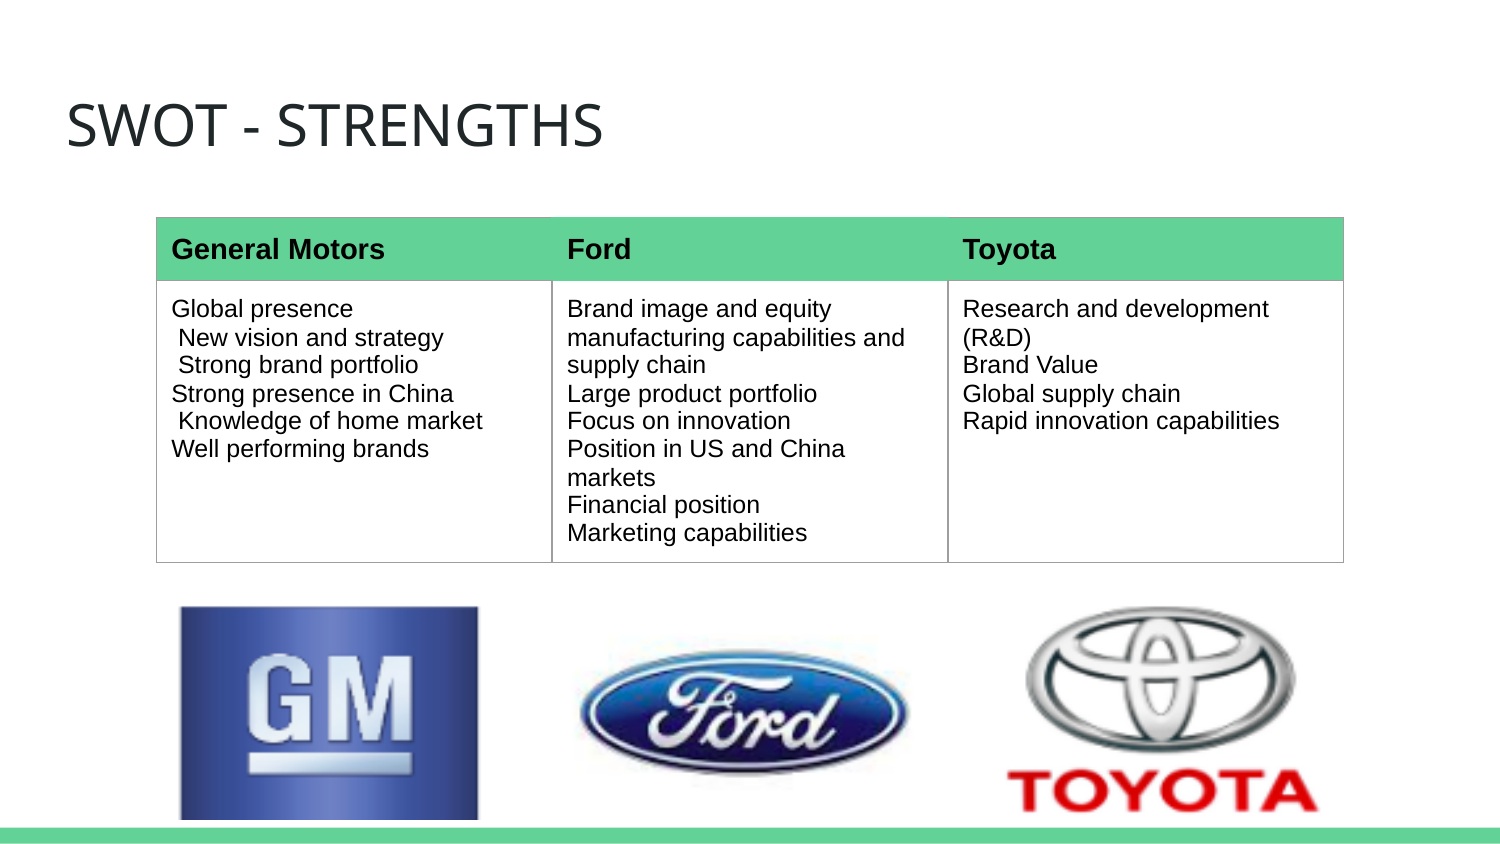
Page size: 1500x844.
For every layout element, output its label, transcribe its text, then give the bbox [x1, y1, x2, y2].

table_header Ford [553, 218, 947, 280]
table_cell Brand image and equity manufacturing capabilities and supply chain Large product portfolio Focus on innovation Position in US and China markets Financial position Marketing capabilities [553, 281, 947, 562]
table_header General Motors [157, 218, 551, 280]
table_cell Research and development (R&D) Brand Value Global supply chain Rapid innovation capabilities [949, 281, 1343, 562]
table_cell Global presence New vision and strategy Strong brand portfolio Strong presence in China Knowledge of home market Well performing brands [157, 281, 551, 562]
table_header Toyota [949, 218, 1343, 280]
picture [155, 605, 1344, 820]
title SWOT - STRENGTHS [51, 72, 1449, 167]
